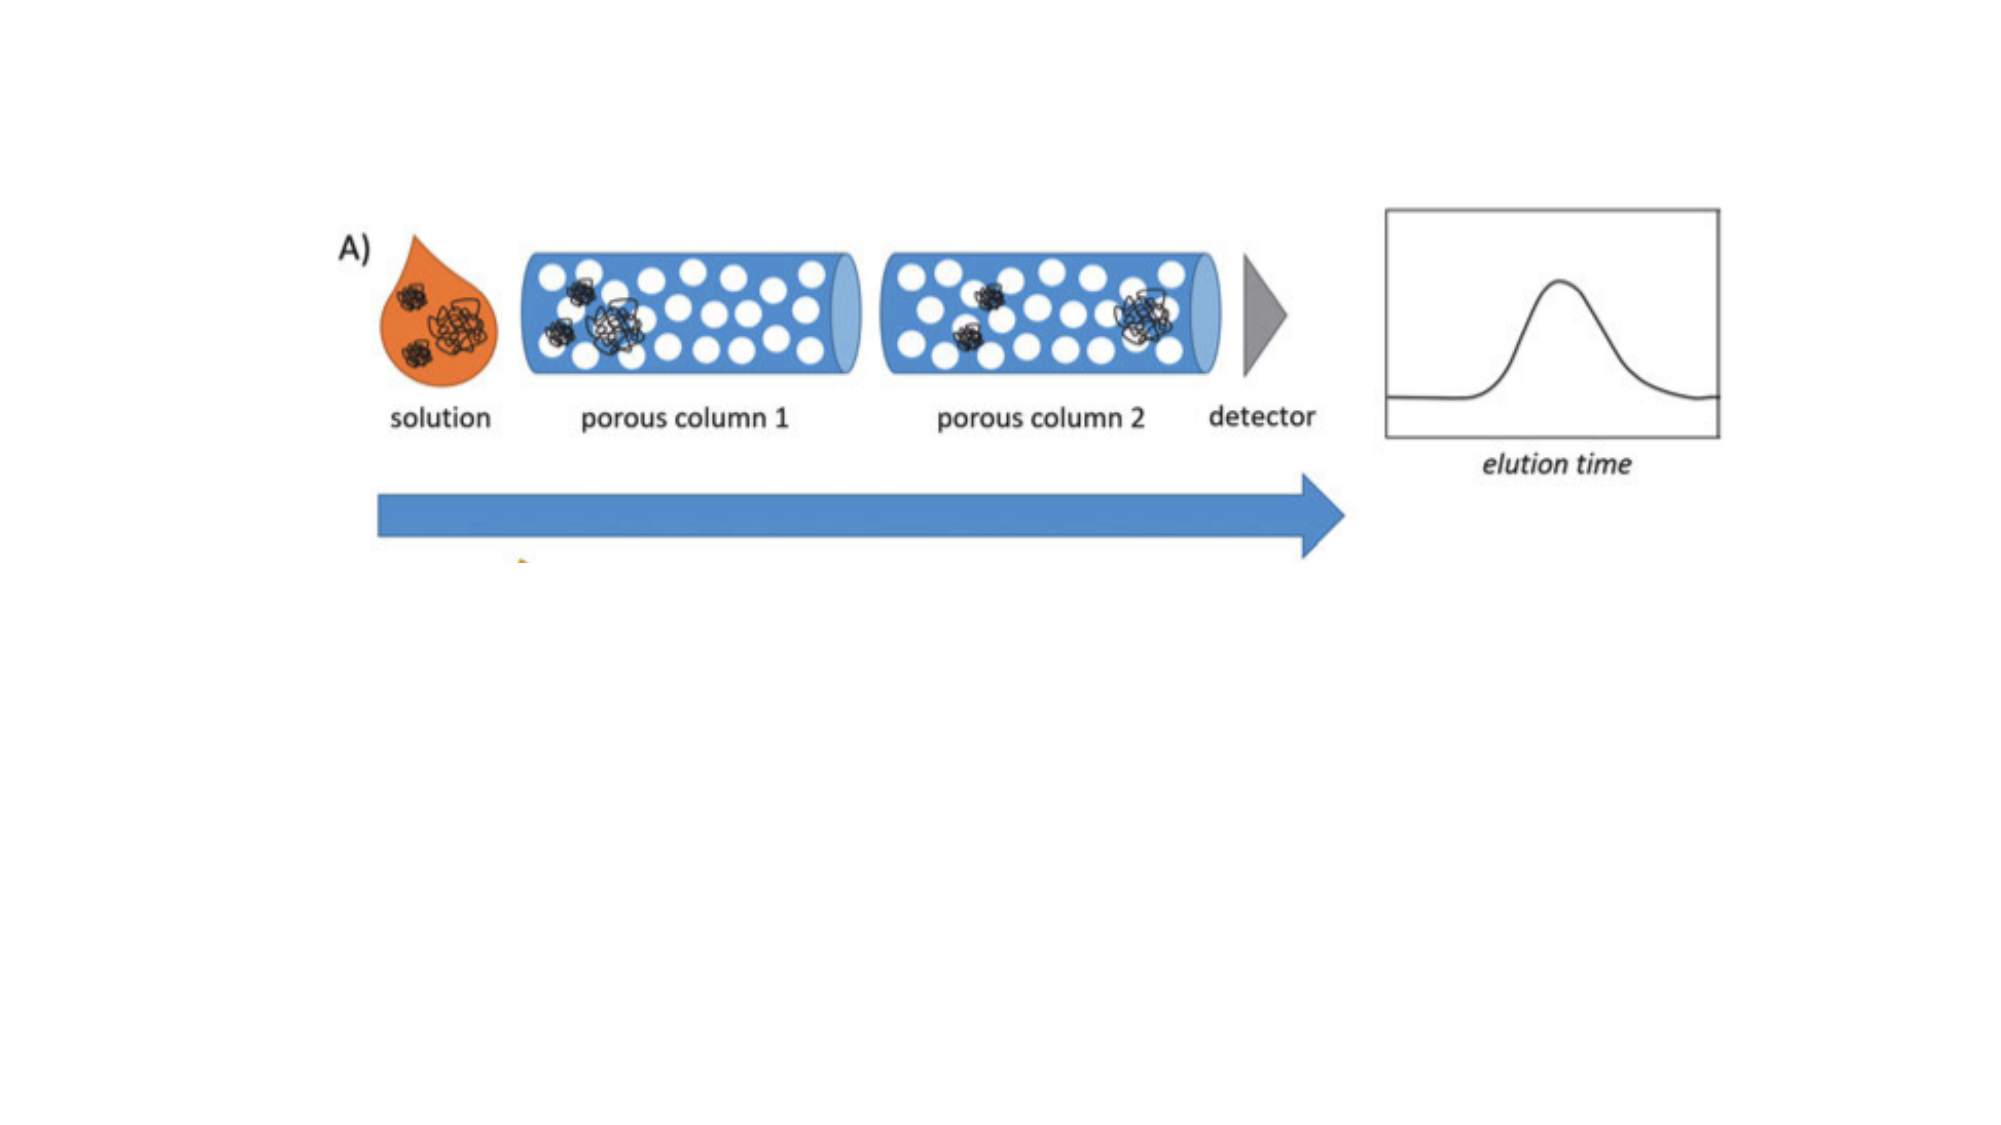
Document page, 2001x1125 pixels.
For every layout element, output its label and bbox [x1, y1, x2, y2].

picture [316, 178, 1771, 563]
